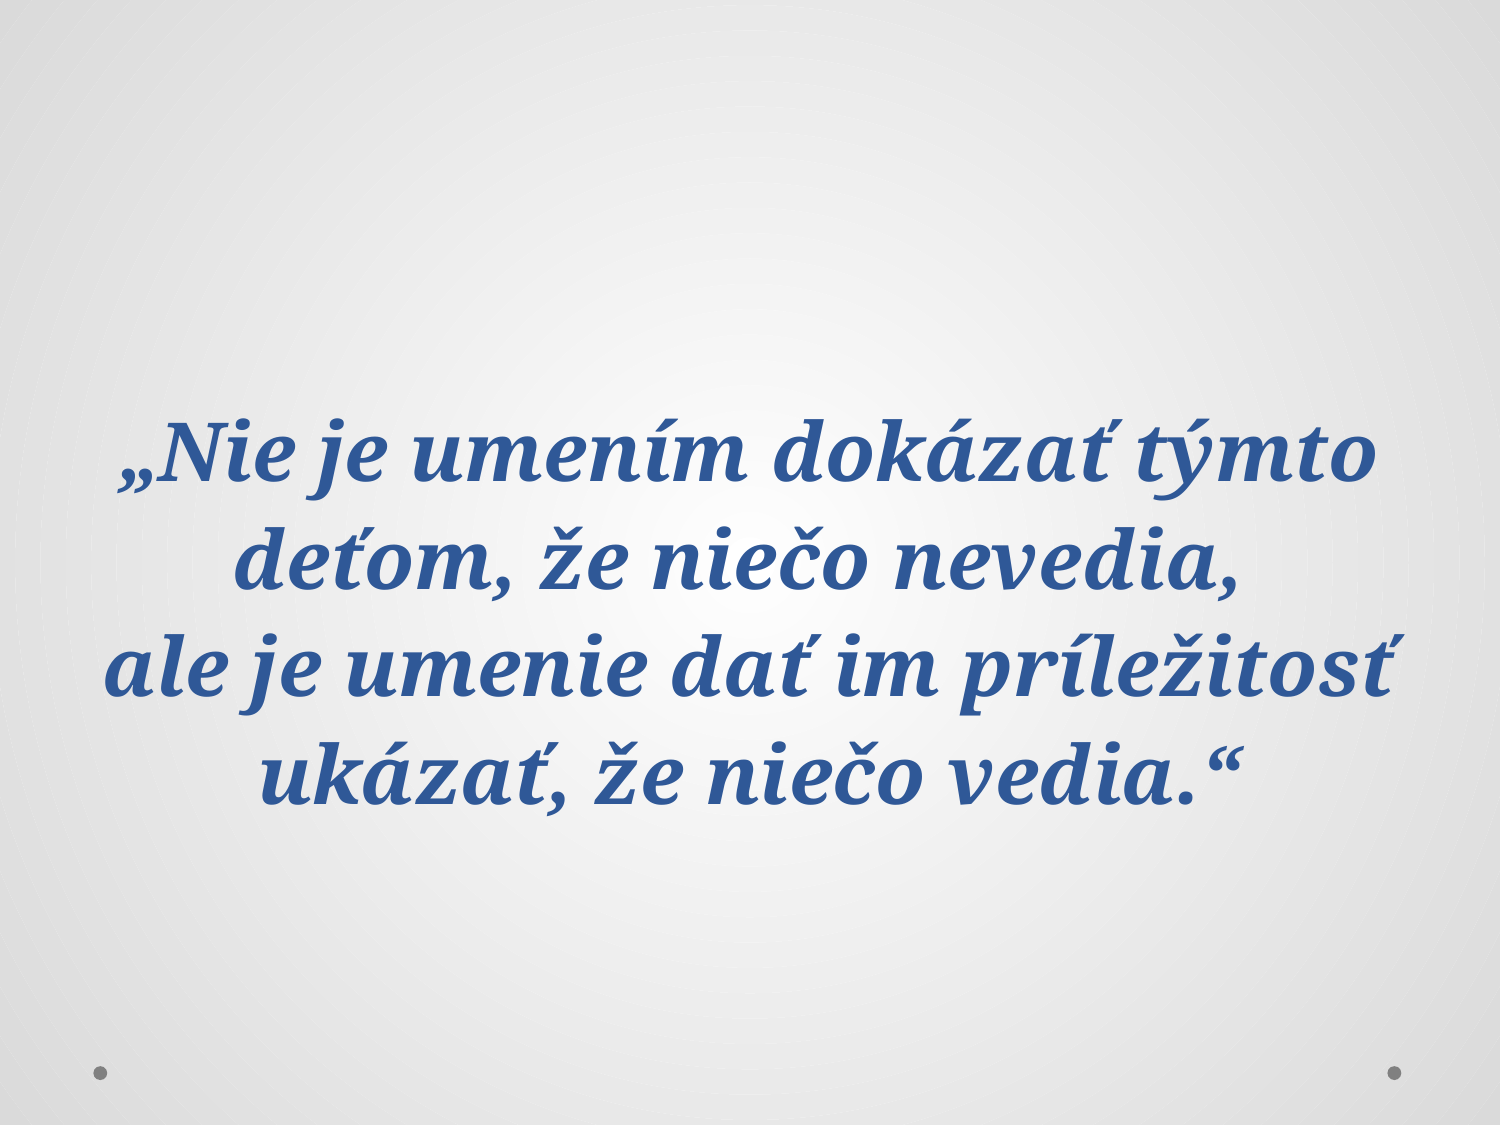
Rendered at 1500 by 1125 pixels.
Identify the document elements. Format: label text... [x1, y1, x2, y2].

title „Nie je umením dokázať týmto deťom, že niečo nevedia, ale je umenie dať im príležitosť ukázať, že niečo vedia.“ [75, 296, 1425, 829]
